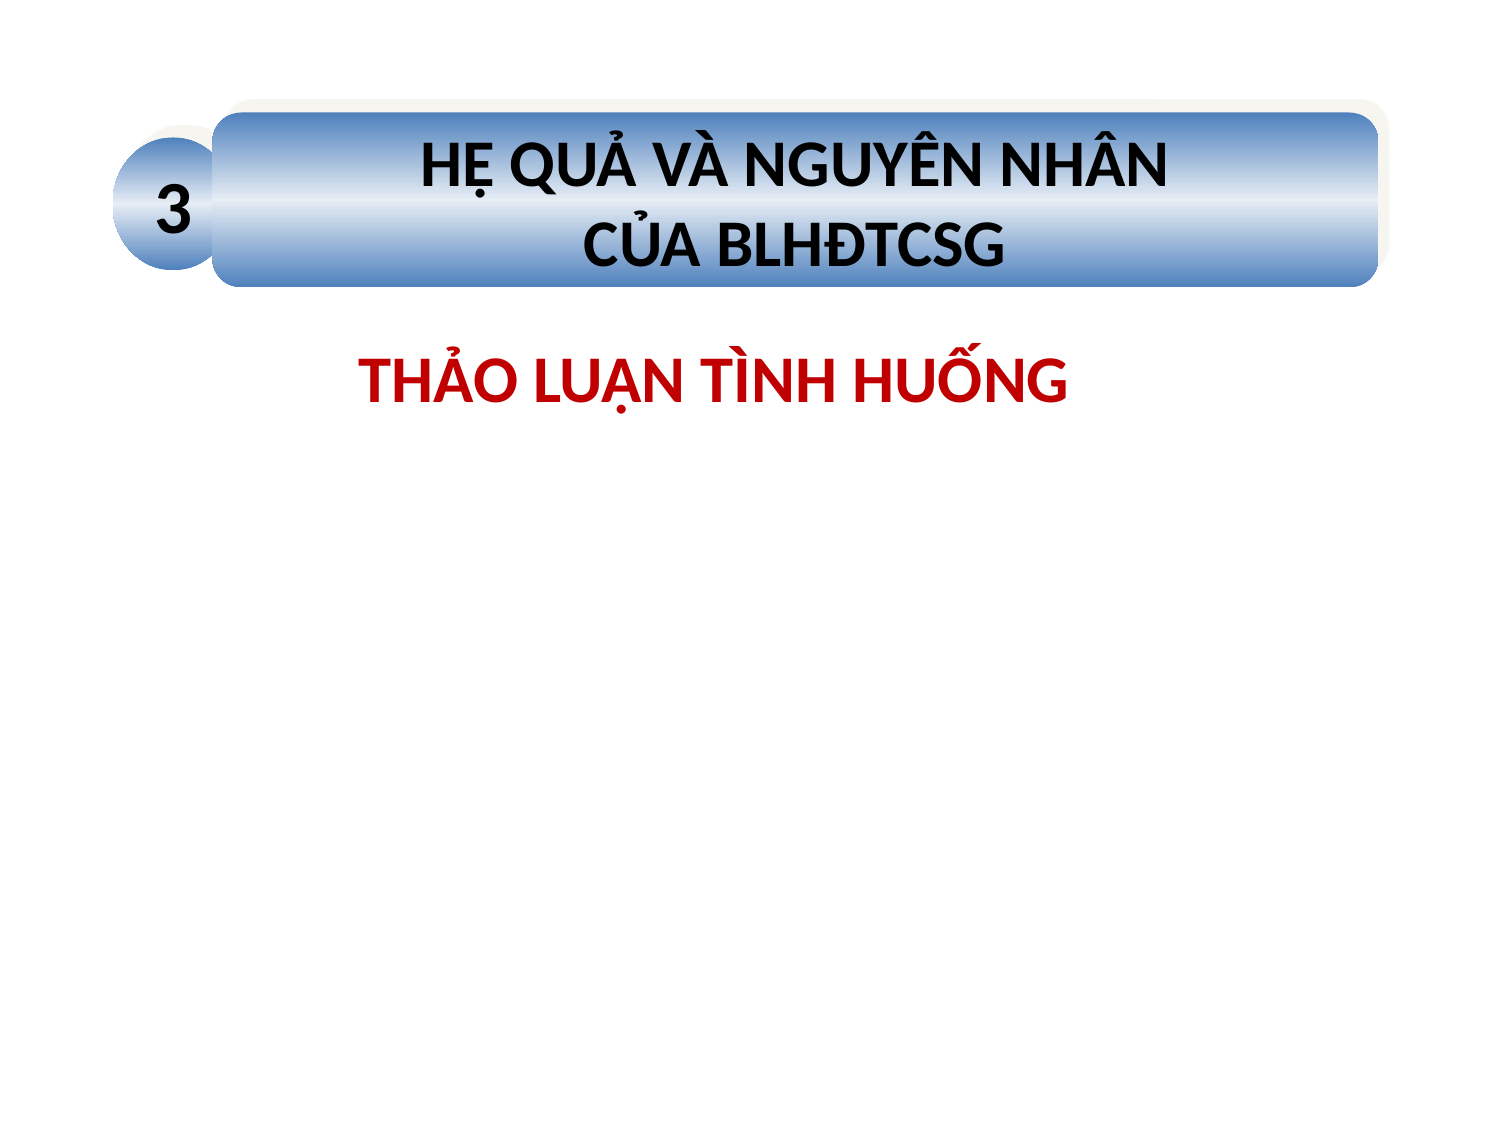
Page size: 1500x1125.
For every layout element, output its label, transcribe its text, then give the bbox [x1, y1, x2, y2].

text_box THẢO LUẬN TÌNH HUỐNG [75, 337, 1354, 420]
text_box HỆ QUẢ VÀ NGUYÊN NHÂN CỦA BLHĐTCSG [212, 112, 1379, 288]
text_box 3 [112, 137, 212, 271]
